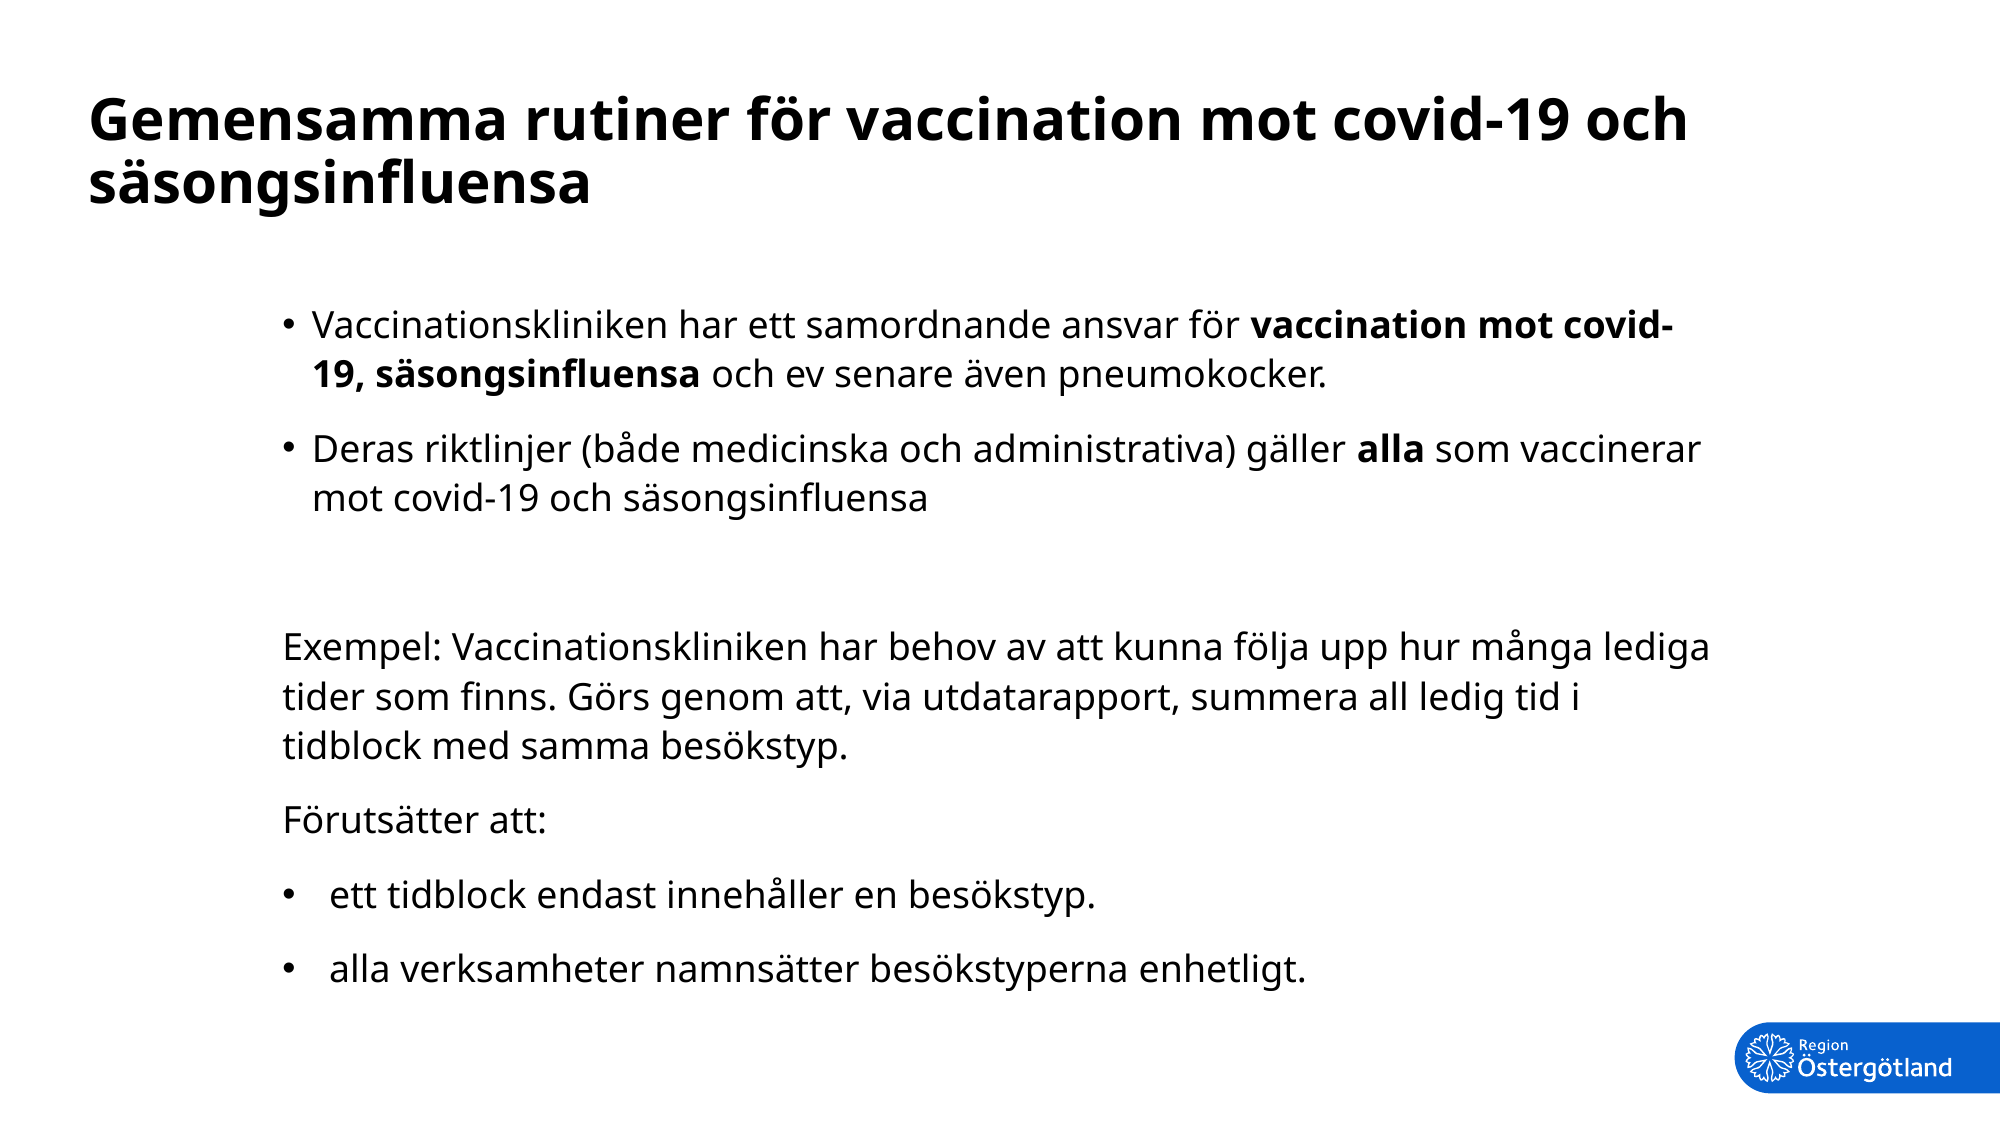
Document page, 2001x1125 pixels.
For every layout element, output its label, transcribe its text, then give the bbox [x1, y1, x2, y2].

title Gemensamma rutiner för vaccination mot covid-19 och säsongsinfluensa [88, 60, 1717, 217]
list Vaccinationskliniken har ett samordnande ansvar för vaccination mot covid-19, säsongsinfluensa och ev senare även pneumokocker. Deras riktlinjer (både medicinska och administrativa) gäller alla som vaccinerar mot covid-19 och säsongsinfluensa Exempel: Vaccinationskliniken har behov av att kunna följa upp hur många lediga tider som finns. Görs genom att, via utdatarapport, summera all ledig tid i tidblock med samma besökstyp. Förutsätter att: ett tidblock endast innehåller en besökstyp. alla verksamheter namnsätter besökstyperna enhetligt. [282, 296, 1719, 991]
